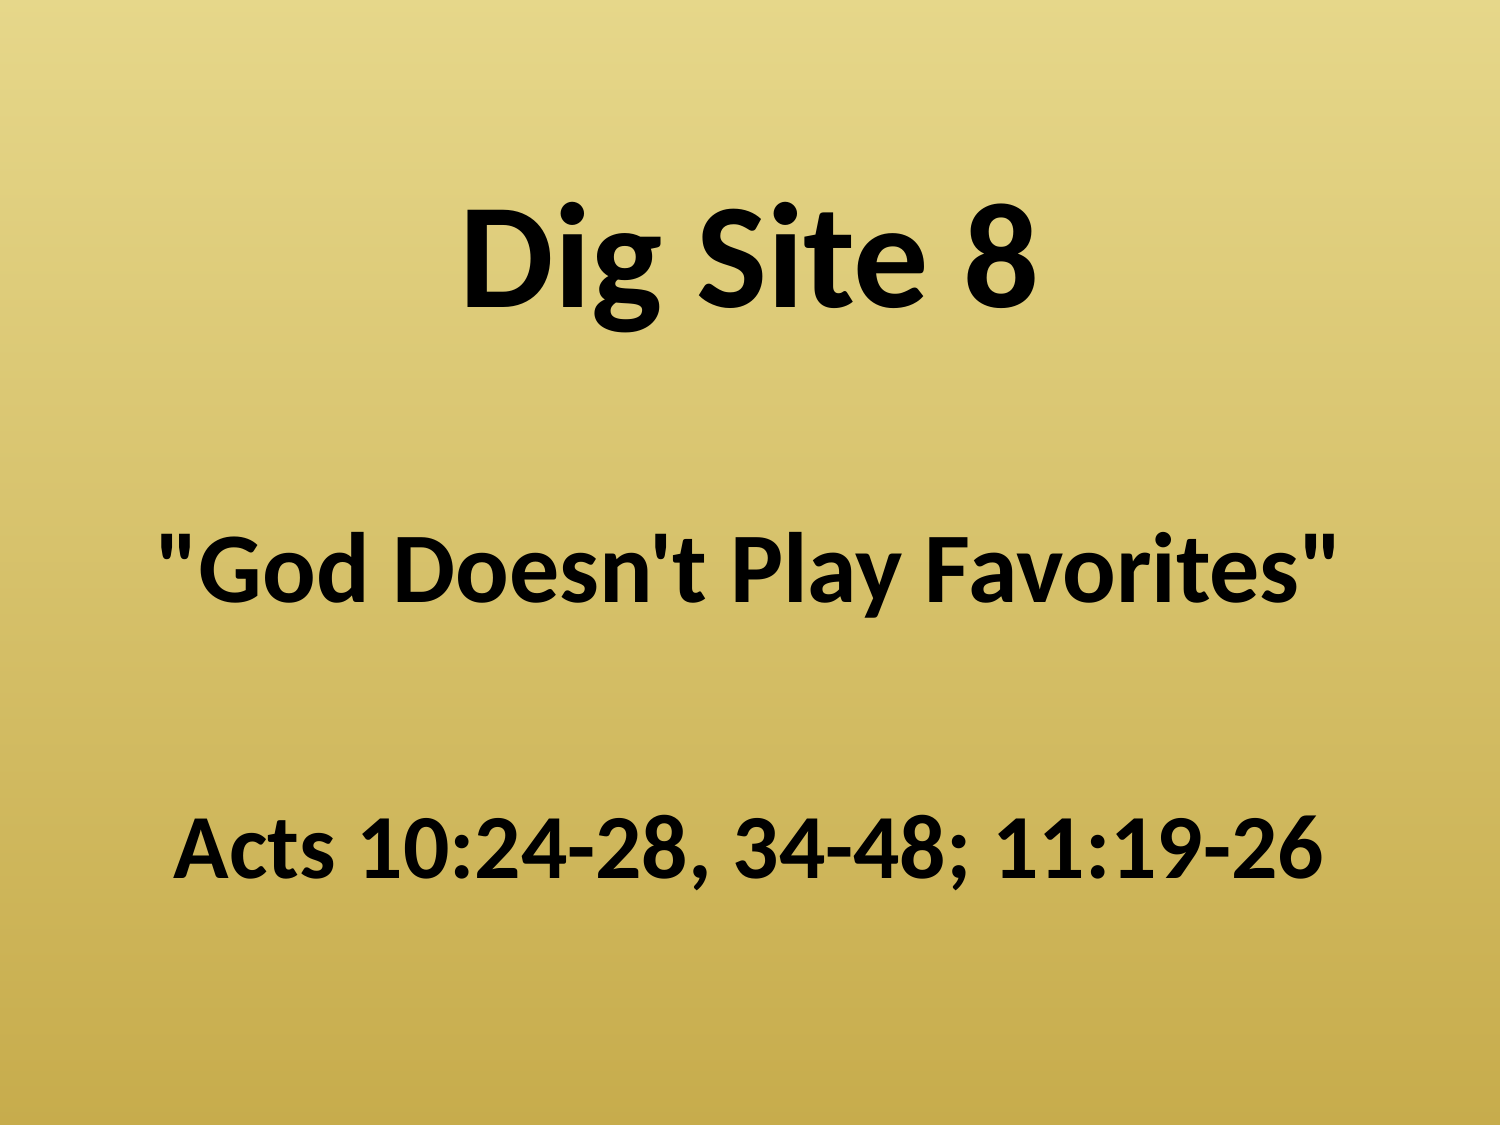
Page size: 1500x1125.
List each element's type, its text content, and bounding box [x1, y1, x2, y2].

title Dig Site 8 "God Doesn't Play Favorites" Acts 10:24-28, 34-48; 11:19-26 [118, 99, 1382, 955]
